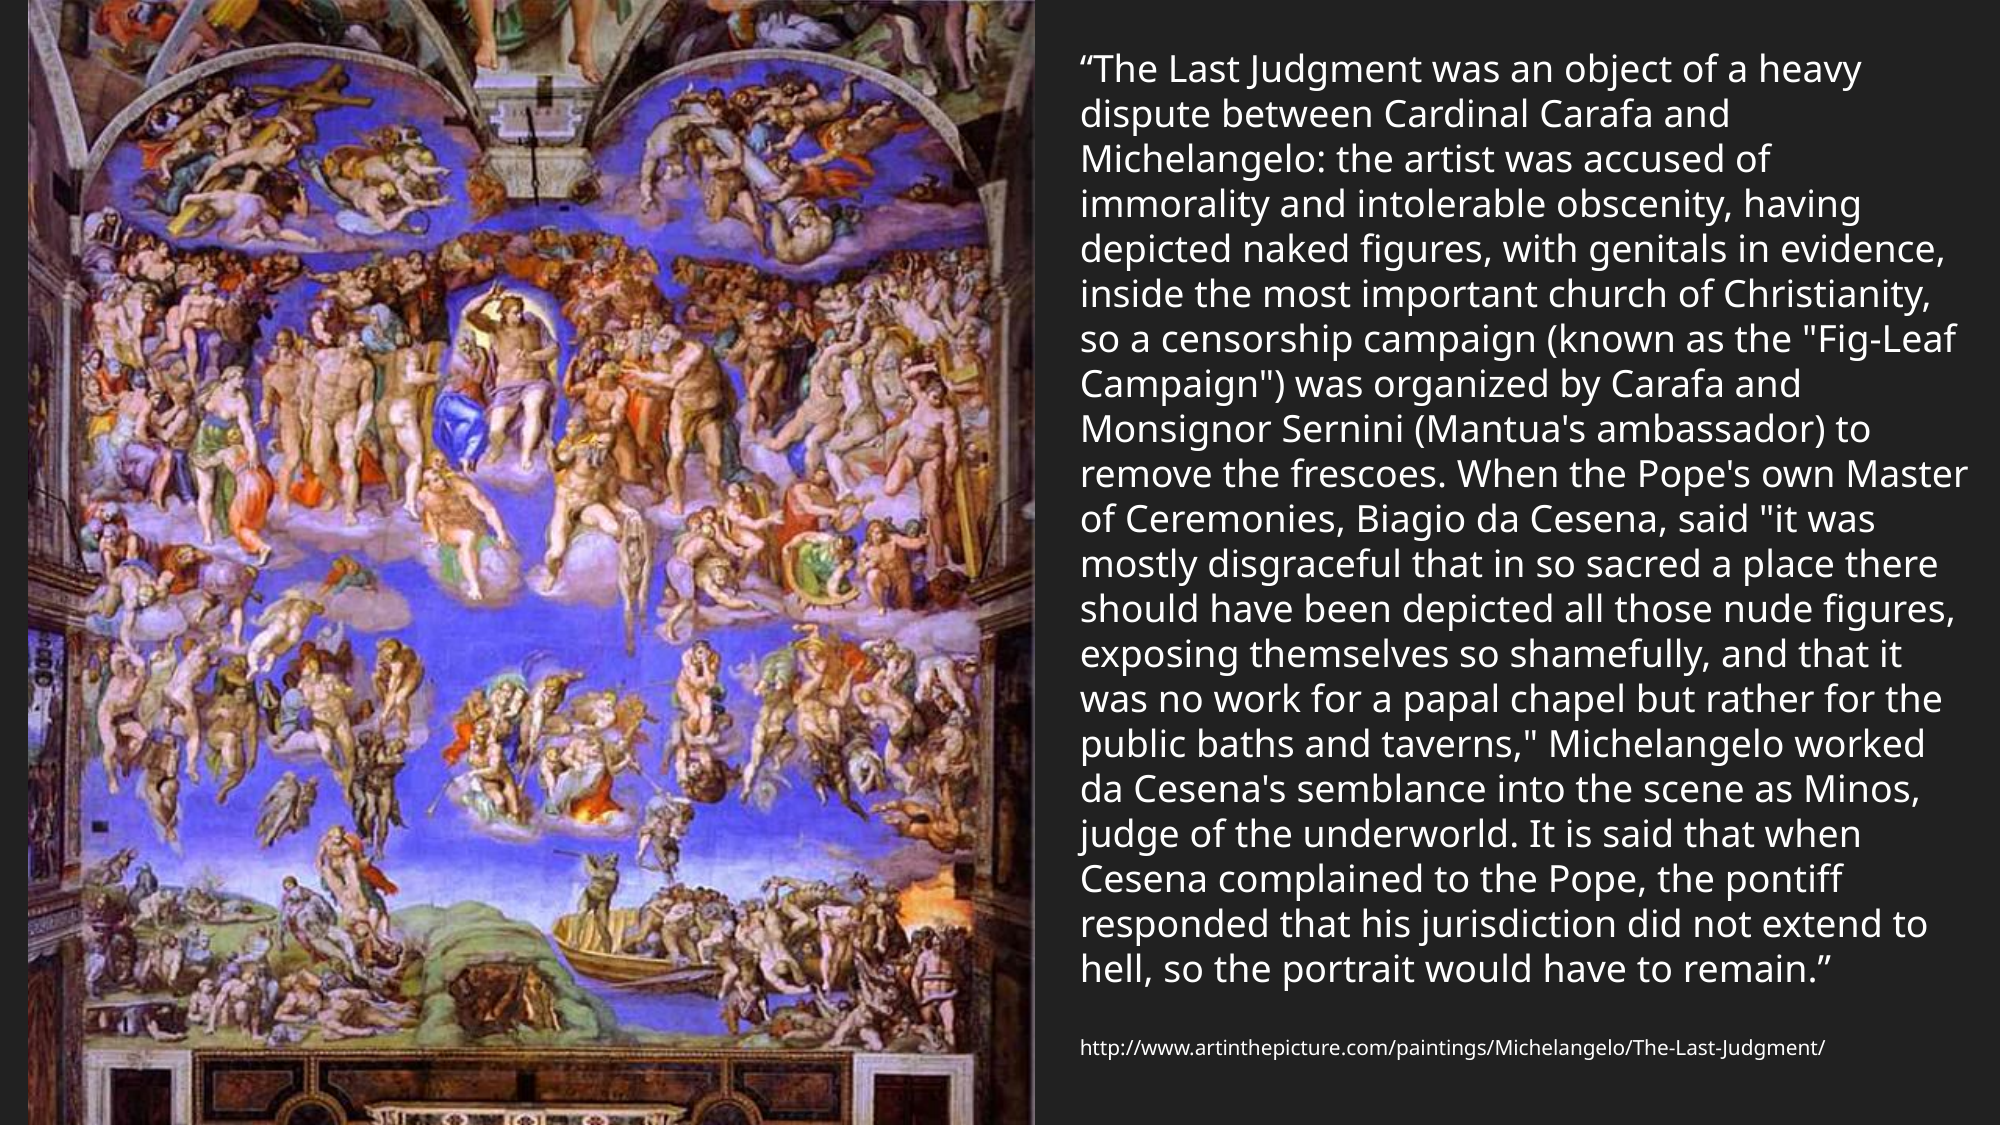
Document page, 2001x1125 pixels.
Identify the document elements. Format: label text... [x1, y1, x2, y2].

text_box “The Last Judgment was an object of a heavy dispute between Cardinal Carafa and Michelangelo: the artist was accused of immorality and intolerable obscenity, having depicted naked figures, with genitals in evidence, inside the most important church of Christianity, so a censorship campaign (known as the "Fig-Leaf Campaign") was organized by Carafa and Monsignor Sernini (Mantua's ambassador) to remove the frescoes. When the Pope's own Master of Ceremonies, Biagio da Cesena, said "it was mostly disgraceful that in so sacred a place there should have been depicted all those nude figures, exposing themselves so shamefully, and that it was no work for a papal chapel but rather for the public baths and taverns," Michelangelo worked da Cesena's semblance into the scene as Minos, judge of the underworld. It is said that when Cesena complained to the Pope, the pontiff responded that his jurisdiction did not extend to hell, so the portrait would have to remain.” http://www.artinthepicture.com/paintings/Michelangelo/The-Last-Judgment/ [1064, 37, 1985, 1113]
picture [28, 0, 1035, 1125]
